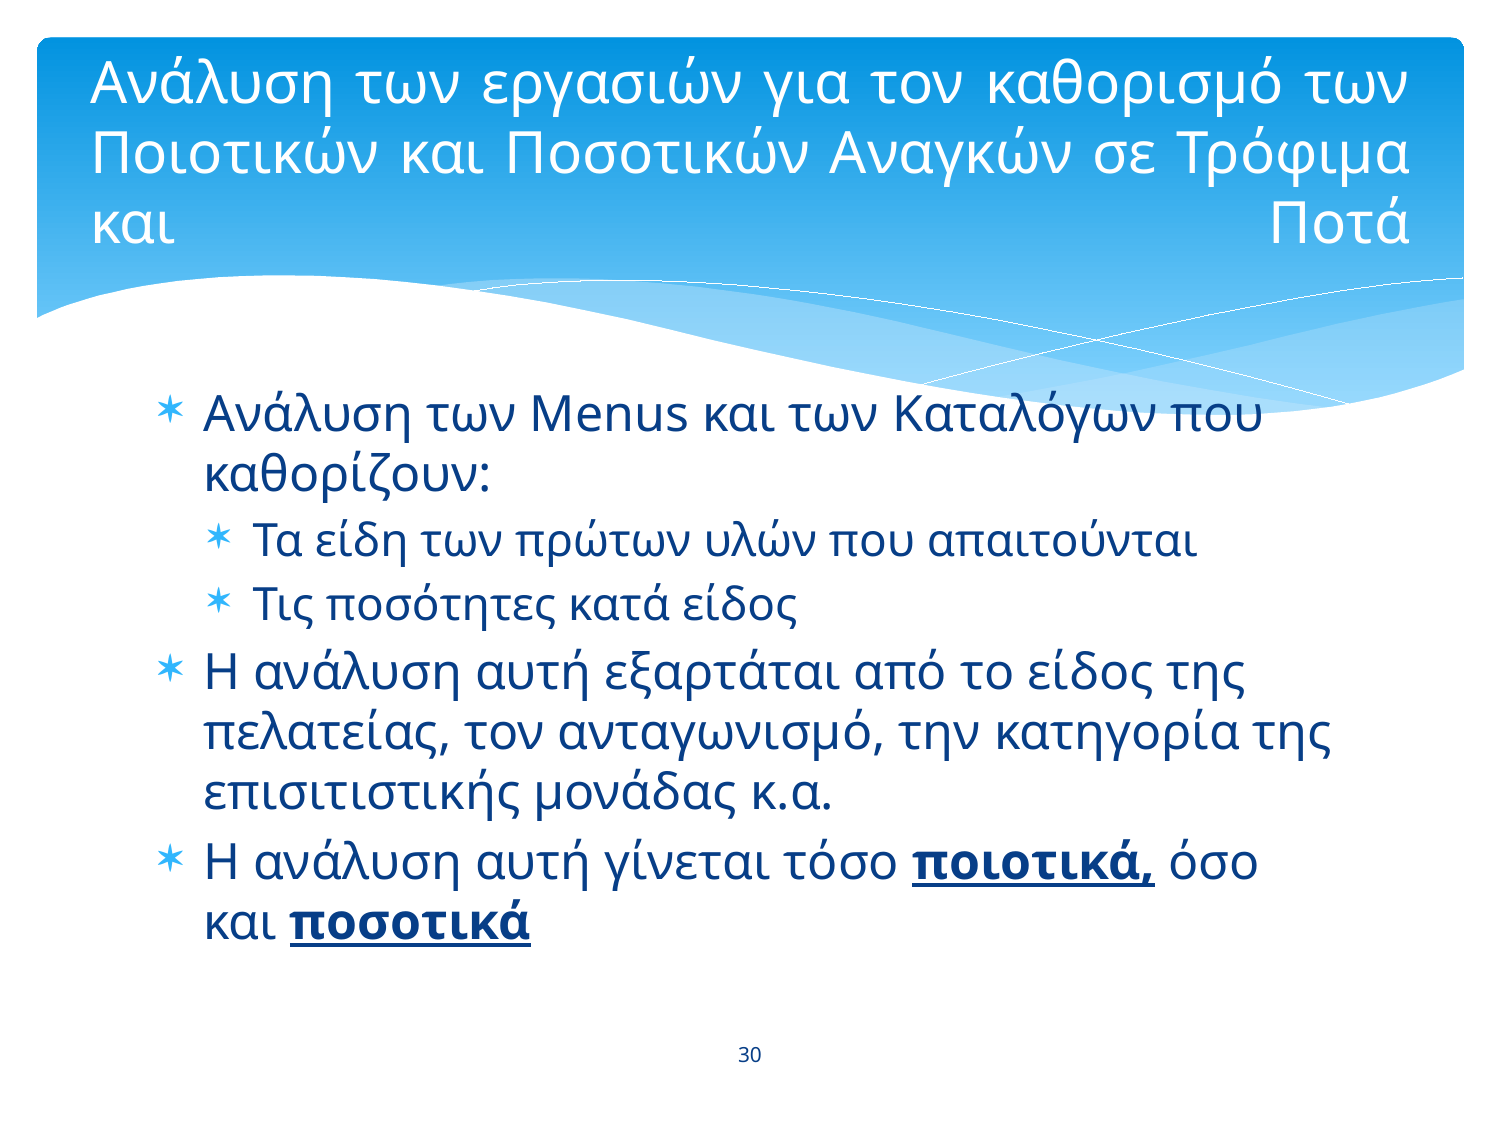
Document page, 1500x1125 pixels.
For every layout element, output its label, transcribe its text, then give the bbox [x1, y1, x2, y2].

slide_number 30 [654, 1025, 846, 1086]
title Ανάλυση των εργασιών για τον καθορισμό των Ποιοτικών και Ποσοτικών Αναγκών σε Τρόφιμα και Ποτά [75, 55, 1425, 315]
list Ανάλυση των Menus και των Καταλόγων που καθορίζουν: Τα είδη των πρώτων υλών που απαιτούνται Τις ποσότητες κατά είδος Η ανάλυση αυτή εξαρτάται από το είδος της πελατείας, τον ανταγωνισμό, την κατηγορία της επισιτιστικής μονάδας κ.α. Η ανάλυση αυτή γίνεται τόσο ποιοτικά, όσο και ποσοτικά [143, 373, 1359, 1005]
